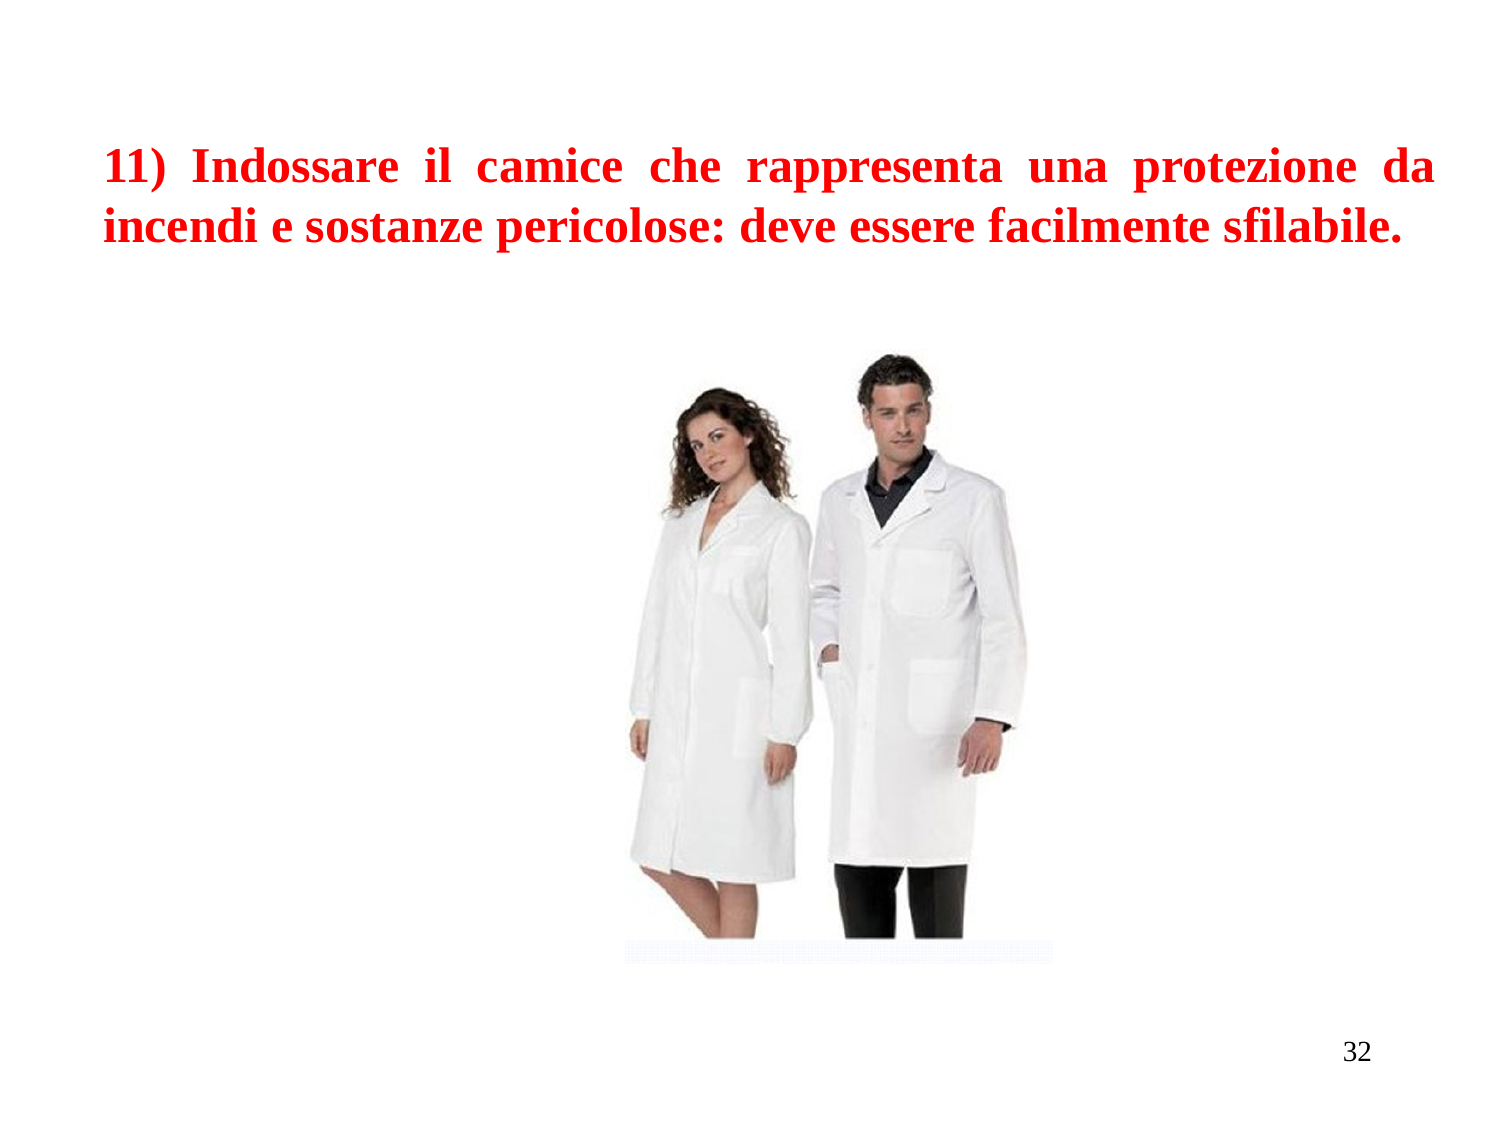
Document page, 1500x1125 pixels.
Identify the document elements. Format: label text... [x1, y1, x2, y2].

slide_number 32 [1074, 1024, 1388, 1101]
text_box 11) Indossare il camice che rappresenta una protezione da incendi e sostanze pericolose: deve essere facilmente sfilabile. [88, 125, 1451, 261]
picture [625, 349, 1053, 965]
